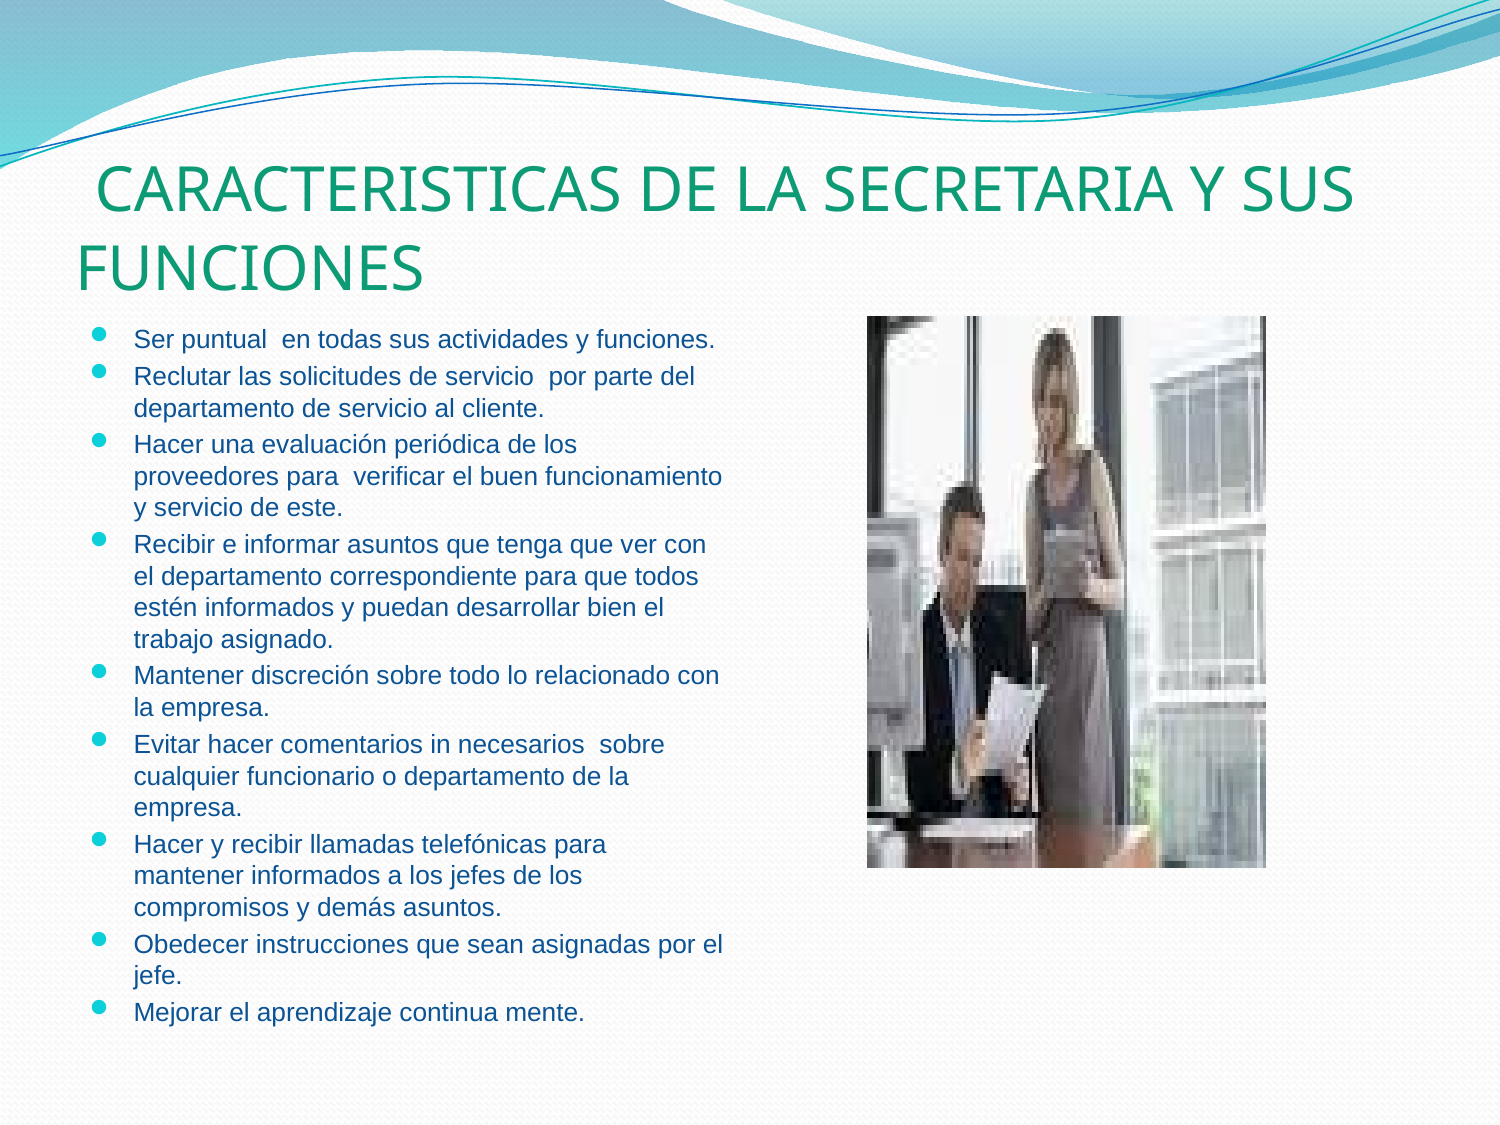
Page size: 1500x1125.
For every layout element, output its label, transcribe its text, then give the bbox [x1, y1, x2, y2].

title CARACTERISTICAS DE LA SECRETARIA Y SUS FUNCIONES [75, 115, 1425, 303]
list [866, 316, 1266, 868]
list Ser puntual en todas sus actividades y funciones. Reclutar las solicitudes de servicio por parte del departamento de servicio al cliente. Hacer una evaluación periódica de los proveedores para verificar el buen funcionamiento y servicio de este. Recibir e informar asuntos que tenga que ver con el departamento correspondiente para que todos estén informados y puedan desarrollar bien el trabajo asignado. Mantener discreción sobre todo lo relacionado con la empresa. Evitar hacer comentarios in necesarios sobre cualquier funcionario o departamento de la empresa. Hacer y recibir llamadas telefónicas para mantener informados a los jefes de los compromisos y demás asuntos. Obedecer instrucciones que sean asignadas por el jefe. Mejorar el aprendizaje continua mente. [75, 314, 738, 1043]
